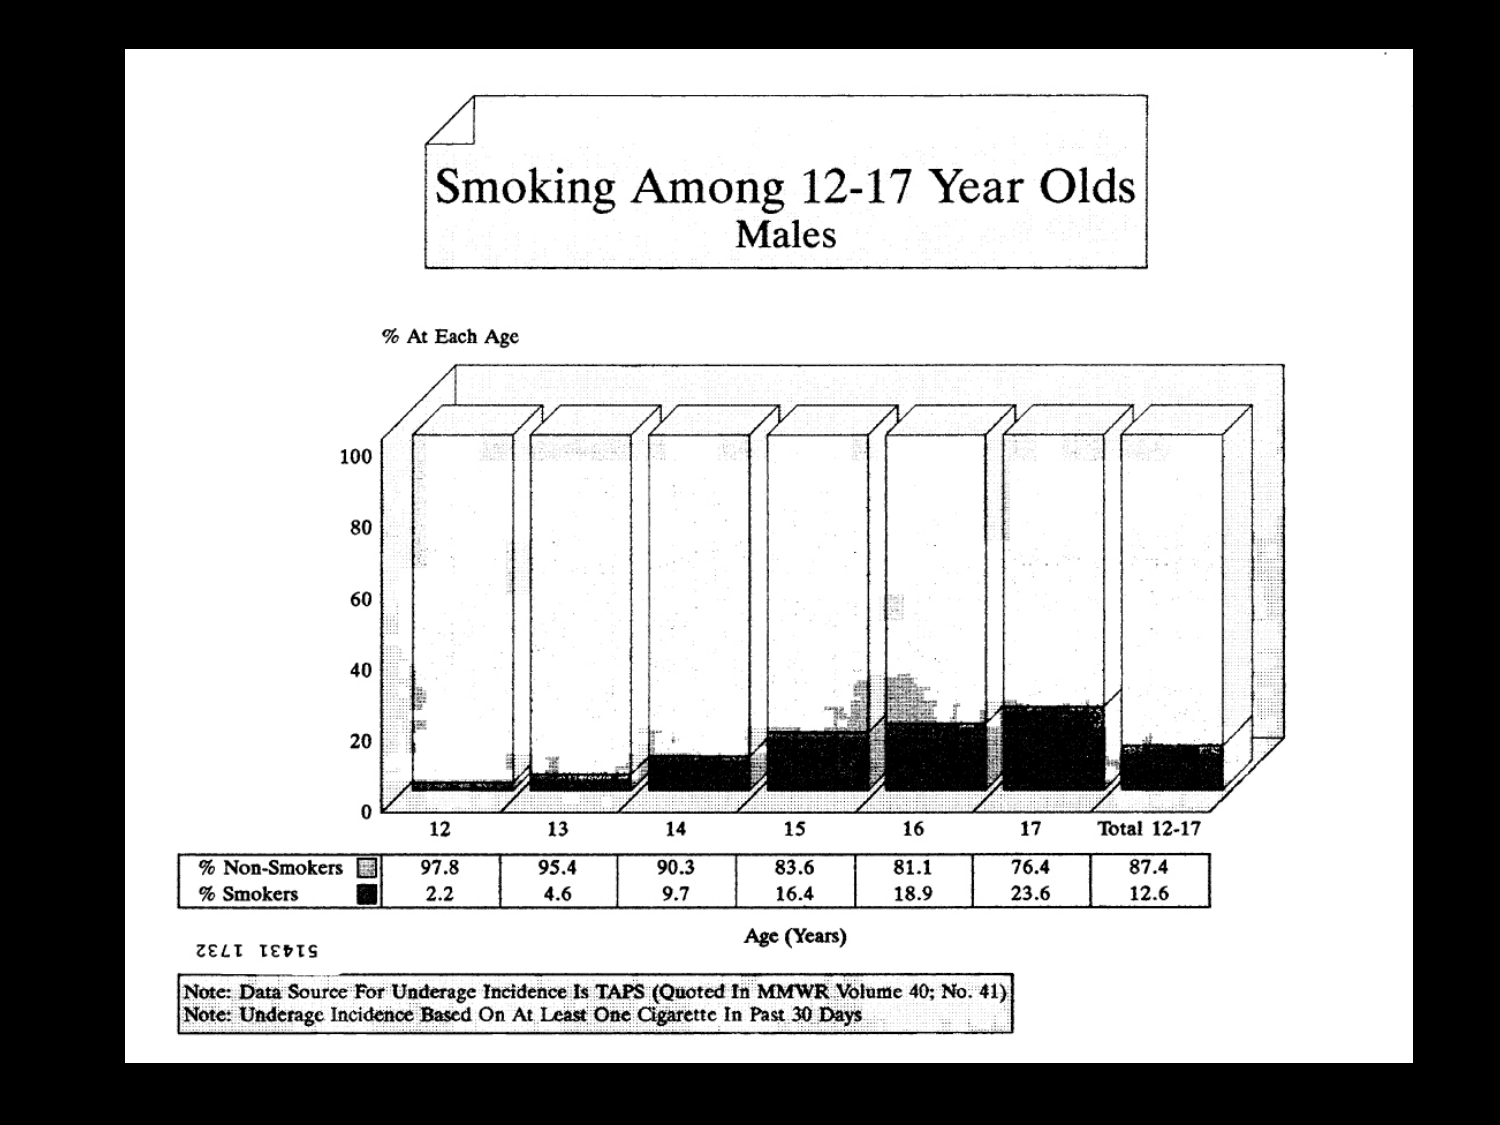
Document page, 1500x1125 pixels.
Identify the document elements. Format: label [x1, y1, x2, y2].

picture [124, 49, 1413, 1063]
